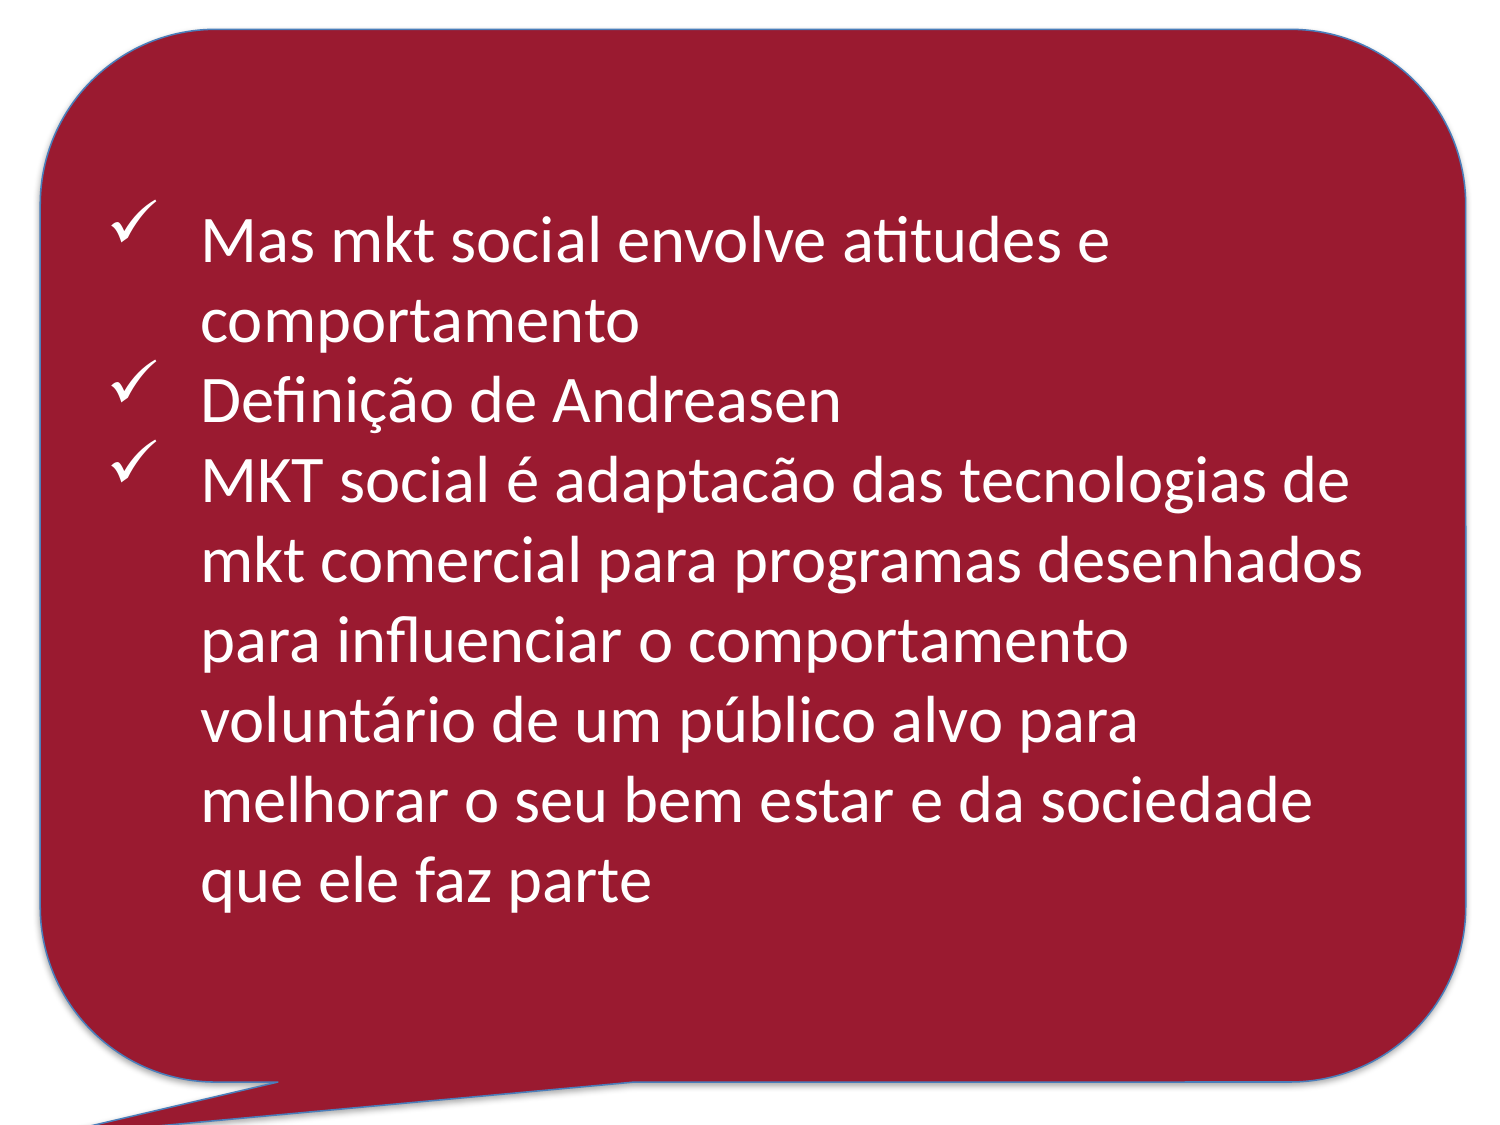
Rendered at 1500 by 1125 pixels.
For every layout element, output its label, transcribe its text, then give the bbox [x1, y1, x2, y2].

text_box Mas mkt social envolve atitudes e comportamento Definição de Andreasen MKT social é adaptacão das tecnologias de mkt comercial para programas desenhados para influenciar o comportamento voluntário de um público alvo para melhorar o seu bem estar e da sociedade que ele faz parte [39, 28, 1467, 1125]
